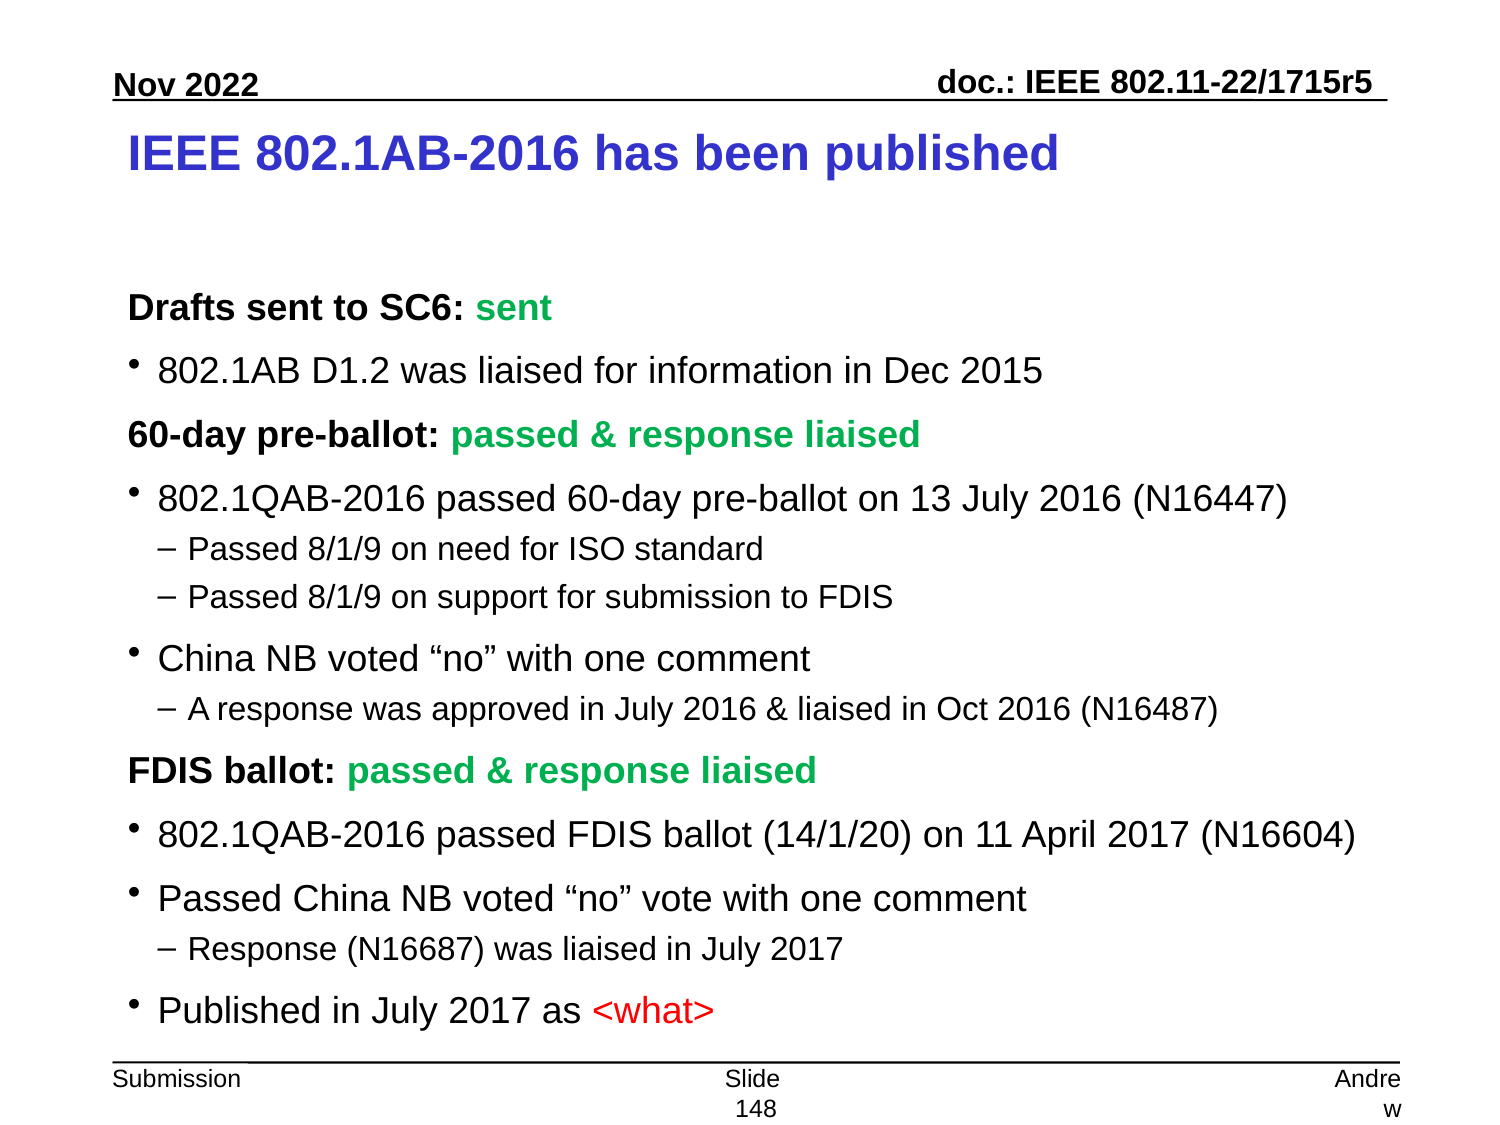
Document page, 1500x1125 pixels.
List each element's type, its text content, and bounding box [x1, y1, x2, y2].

list Drafts sent to SC6: sent 802.1AB D1.2 was liaised for information in Dec 2015 60-day pre-ballot: passed & response liaised 802.1QAB-2016 passed 60-day pre-ballot on 13 July 2016 (N16447) Passed 8/1/9 on need for ISO standard Passed 8/1/9 on support for submission to FDIS China NB voted “no” with one comment A response was approved in July 2016 & liaised in Oct 2016 (N16487) FDIS ballot: passed & response liaised 802.1QAB-2016 passed FDIS ballot (14/1/20) on 11 April 2017 (N16604) Passed China NB voted “no” vote with one comment Response (N16687) was liaised in July 2017 Published in July 2017 as <what> [112, 275, 1388, 950]
footer Andrew Myles, Cisco [1320, 1061, 1402, 1093]
title IEEE 802.1AB-2016 has been published [112, 112, 1388, 275]
slide_number Slide 148 [709, 1061, 803, 1093]
